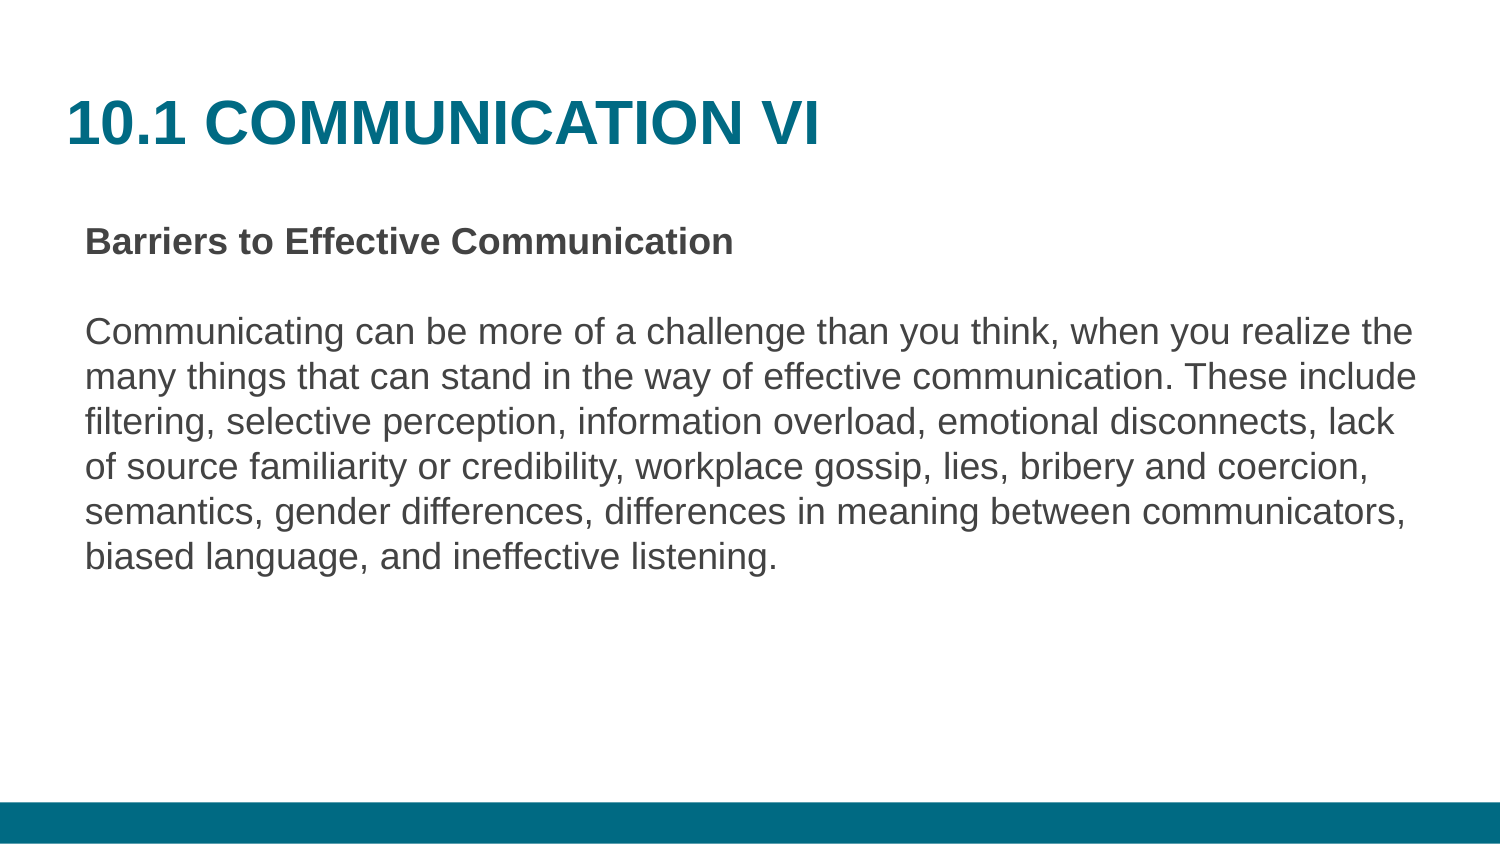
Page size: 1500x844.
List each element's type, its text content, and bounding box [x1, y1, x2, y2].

list Barriers to Effective Communication Communicating can be more of a challenge than you think, when you realize the many things that can stand in the way of effective communication. These include filtering, selective perception, information overload, emotional disconnects, lack of source familiarity or credibility, workplace gossip, lies, bribery and coercion, semantics, gender differences, differences in meaning between communicators, biased language, and ineffective listening. [51, 201, 1449, 750]
title 10.1 COMMUNICATION VI [51, 67, 1449, 167]
